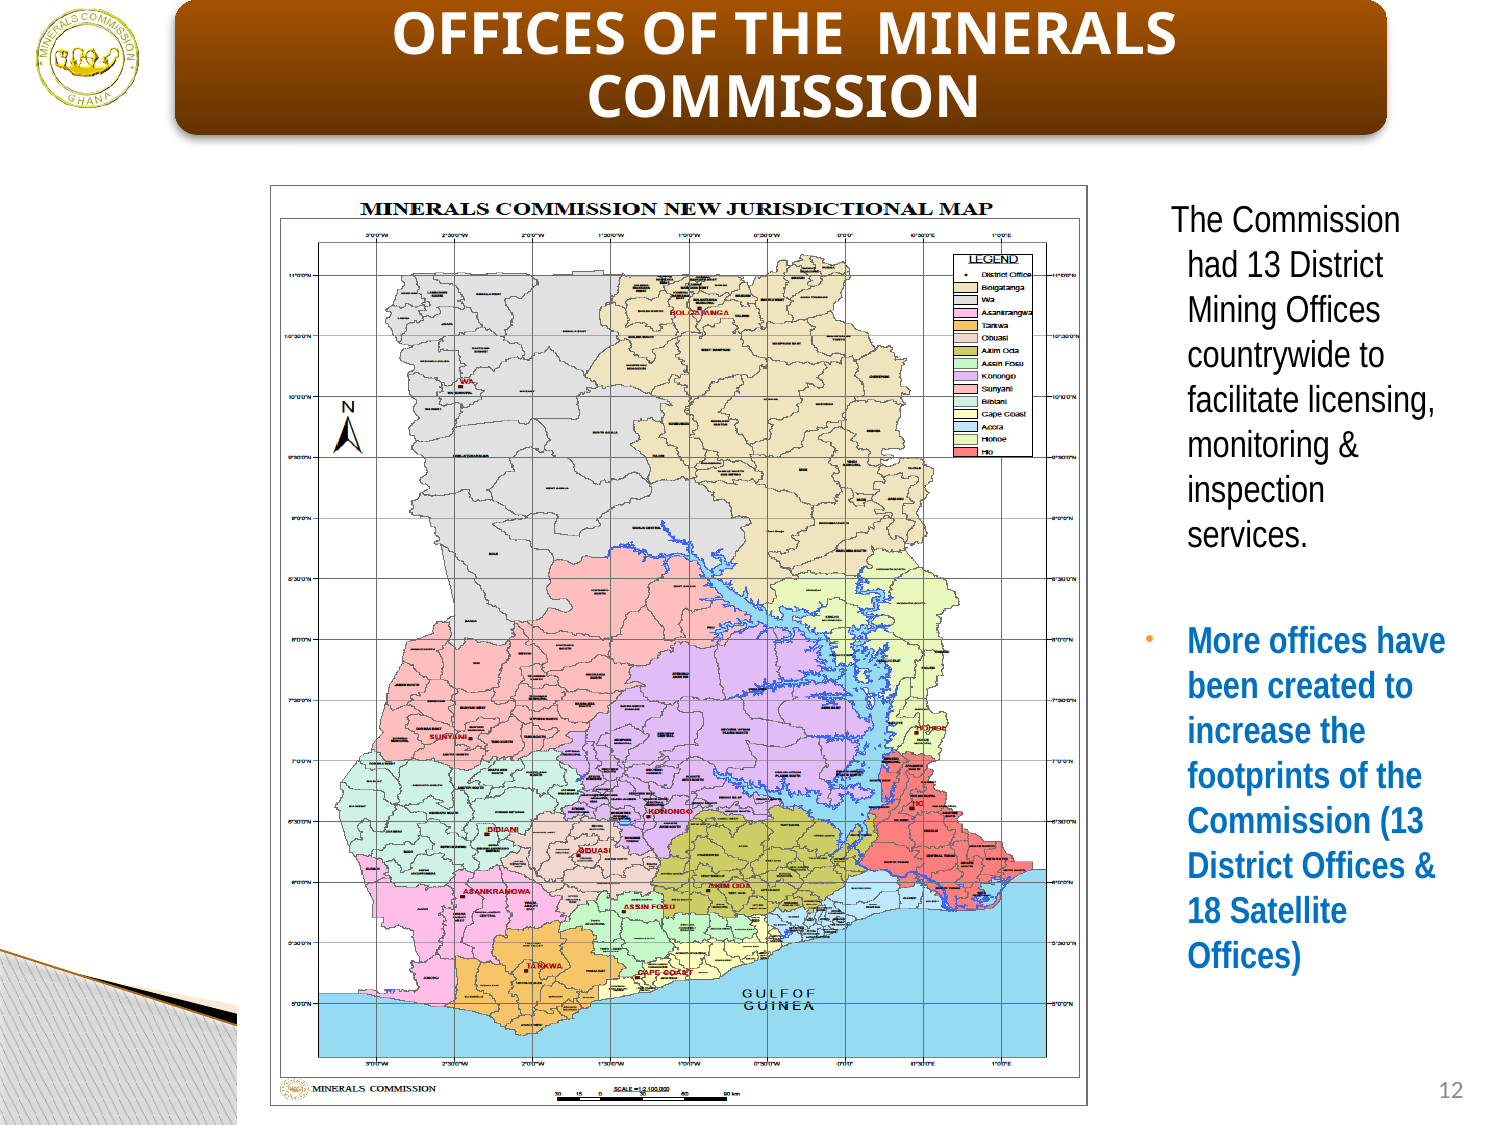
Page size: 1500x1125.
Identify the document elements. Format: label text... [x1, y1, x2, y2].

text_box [237, 162, 1113, 1125]
list The Commission had 13 District Mining Offices countrywide to facilitate licensing, monitoring & inspection services. More offices have been created to increase the footprints of the Commission (13 District Offices & 18 Satellite Offices) [1118, 187, 1463, 1025]
slide_number 12 [1418, 1051, 1479, 1112]
picture [24, 0, 62, 126]
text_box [62, 0, 1500, 136]
